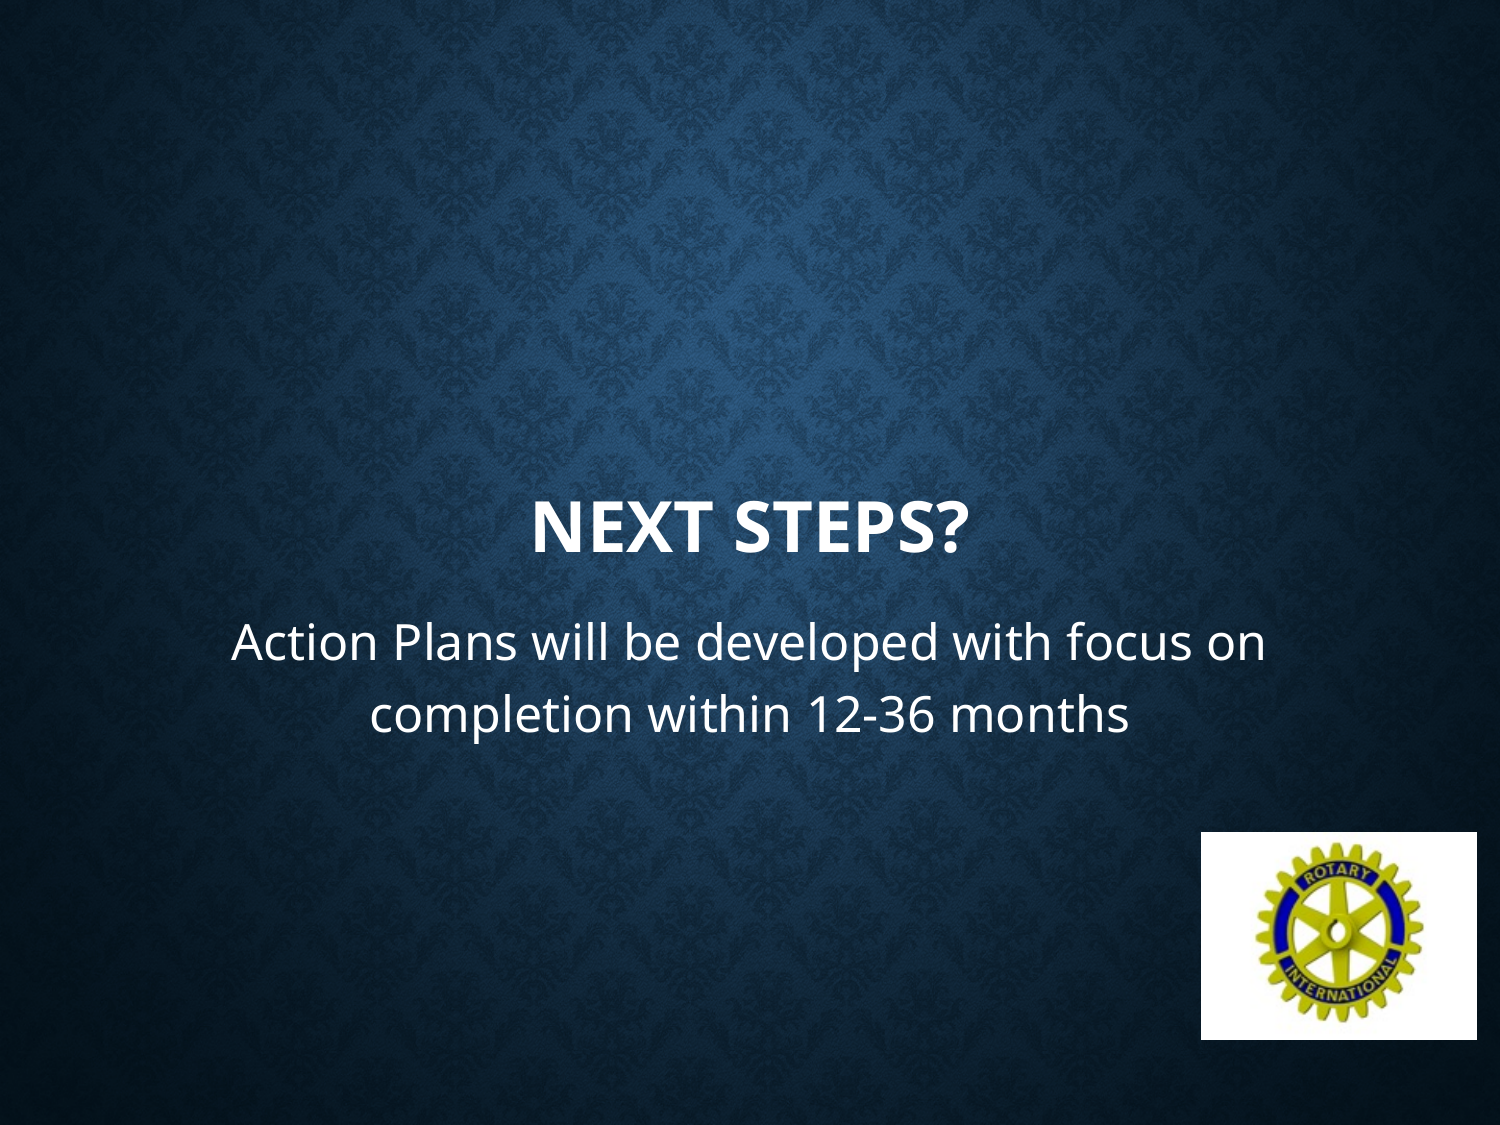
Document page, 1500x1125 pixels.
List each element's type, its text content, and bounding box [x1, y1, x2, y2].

title Next Steps? [151, 107, 1349, 576]
list Action Plans will be developed with focus on completion within 12-36 months [151, 590, 1349, 837]
picture [1200, 831, 1478, 1041]
